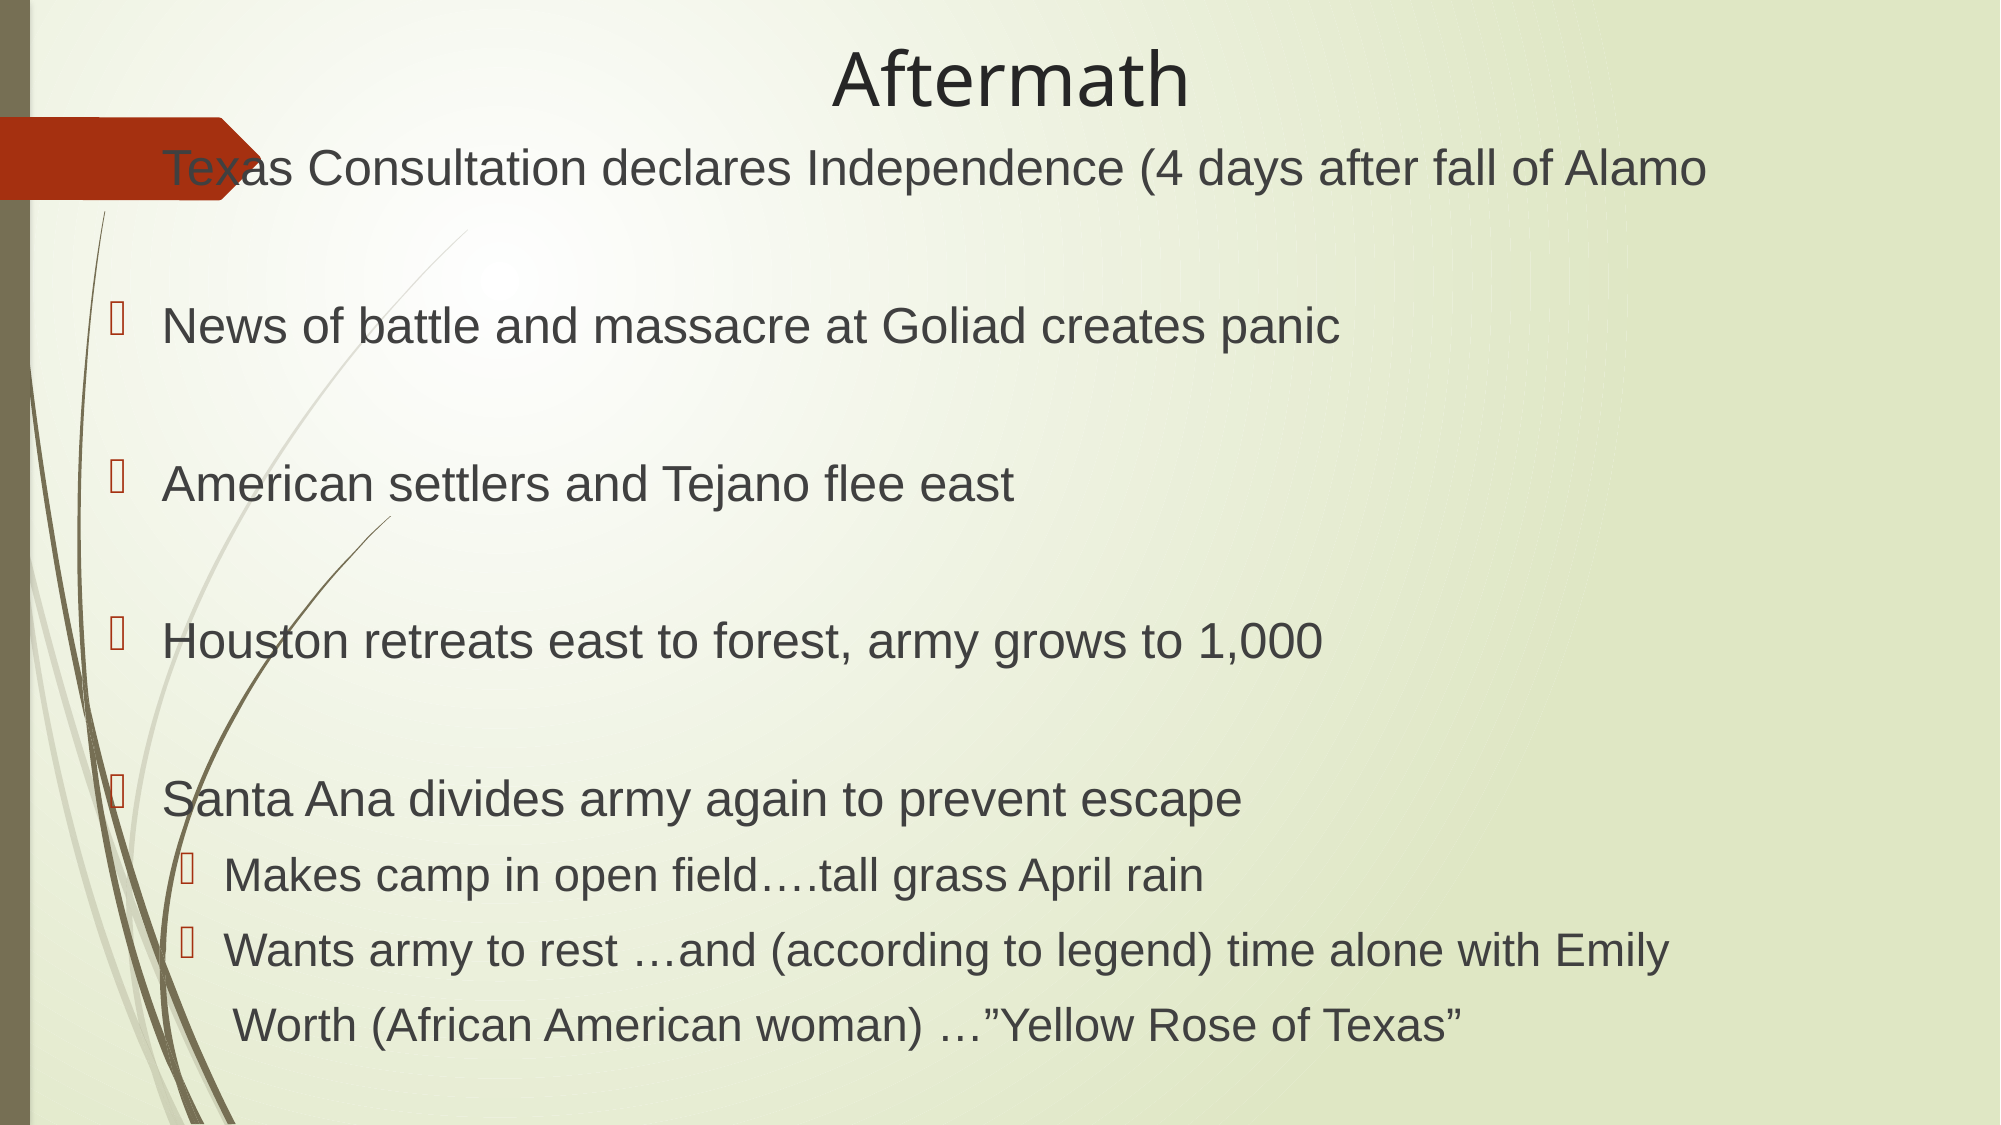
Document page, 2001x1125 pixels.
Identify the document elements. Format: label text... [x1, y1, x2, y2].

list Texas Consultation declares Independence (4 days after fall of Alamo News of battle and massacre at Goliad creates panic American settlers and Tejano flee east Houston retreats east to forest, army grows to 1,000 Santa Ana divides army again to prevent escape Makes camp in open field….tall grass April rain Wants army to rest …and (according to legend) time alone with Emily Worth (African American woman) …”Yellow Rose of Texas” [93, 127, 2000, 1068]
title Aftermath [281, 23, 1744, 127]
